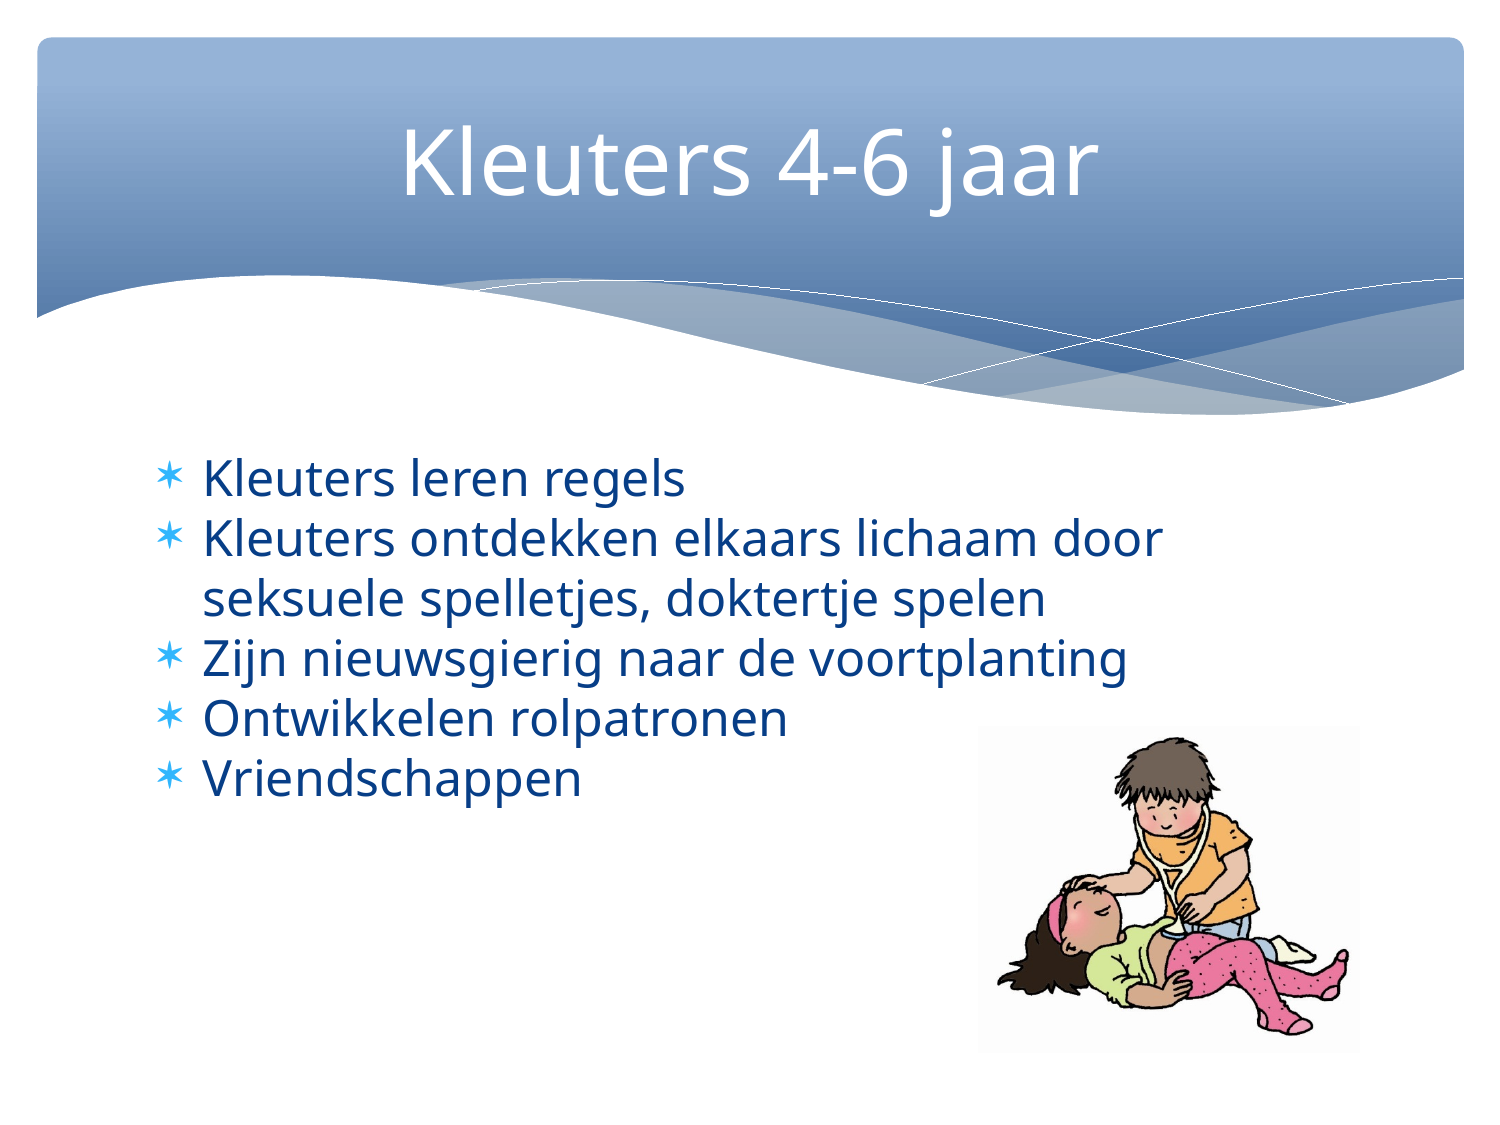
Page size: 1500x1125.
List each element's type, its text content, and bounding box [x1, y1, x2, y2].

text_box Kleuters 4-6 jaar [75, 55, 1425, 261]
picture [978, 726, 1360, 1053]
text_box Kleuters leren regels Kleuters ontdekken elkaars lichaam door seksuele spelletjes, doktertje spelen Zijn nieuwsgierig naar de voortplanting Ontwikkelen rolpatronen Vriendschappen [142, 438, 1359, 1005]
